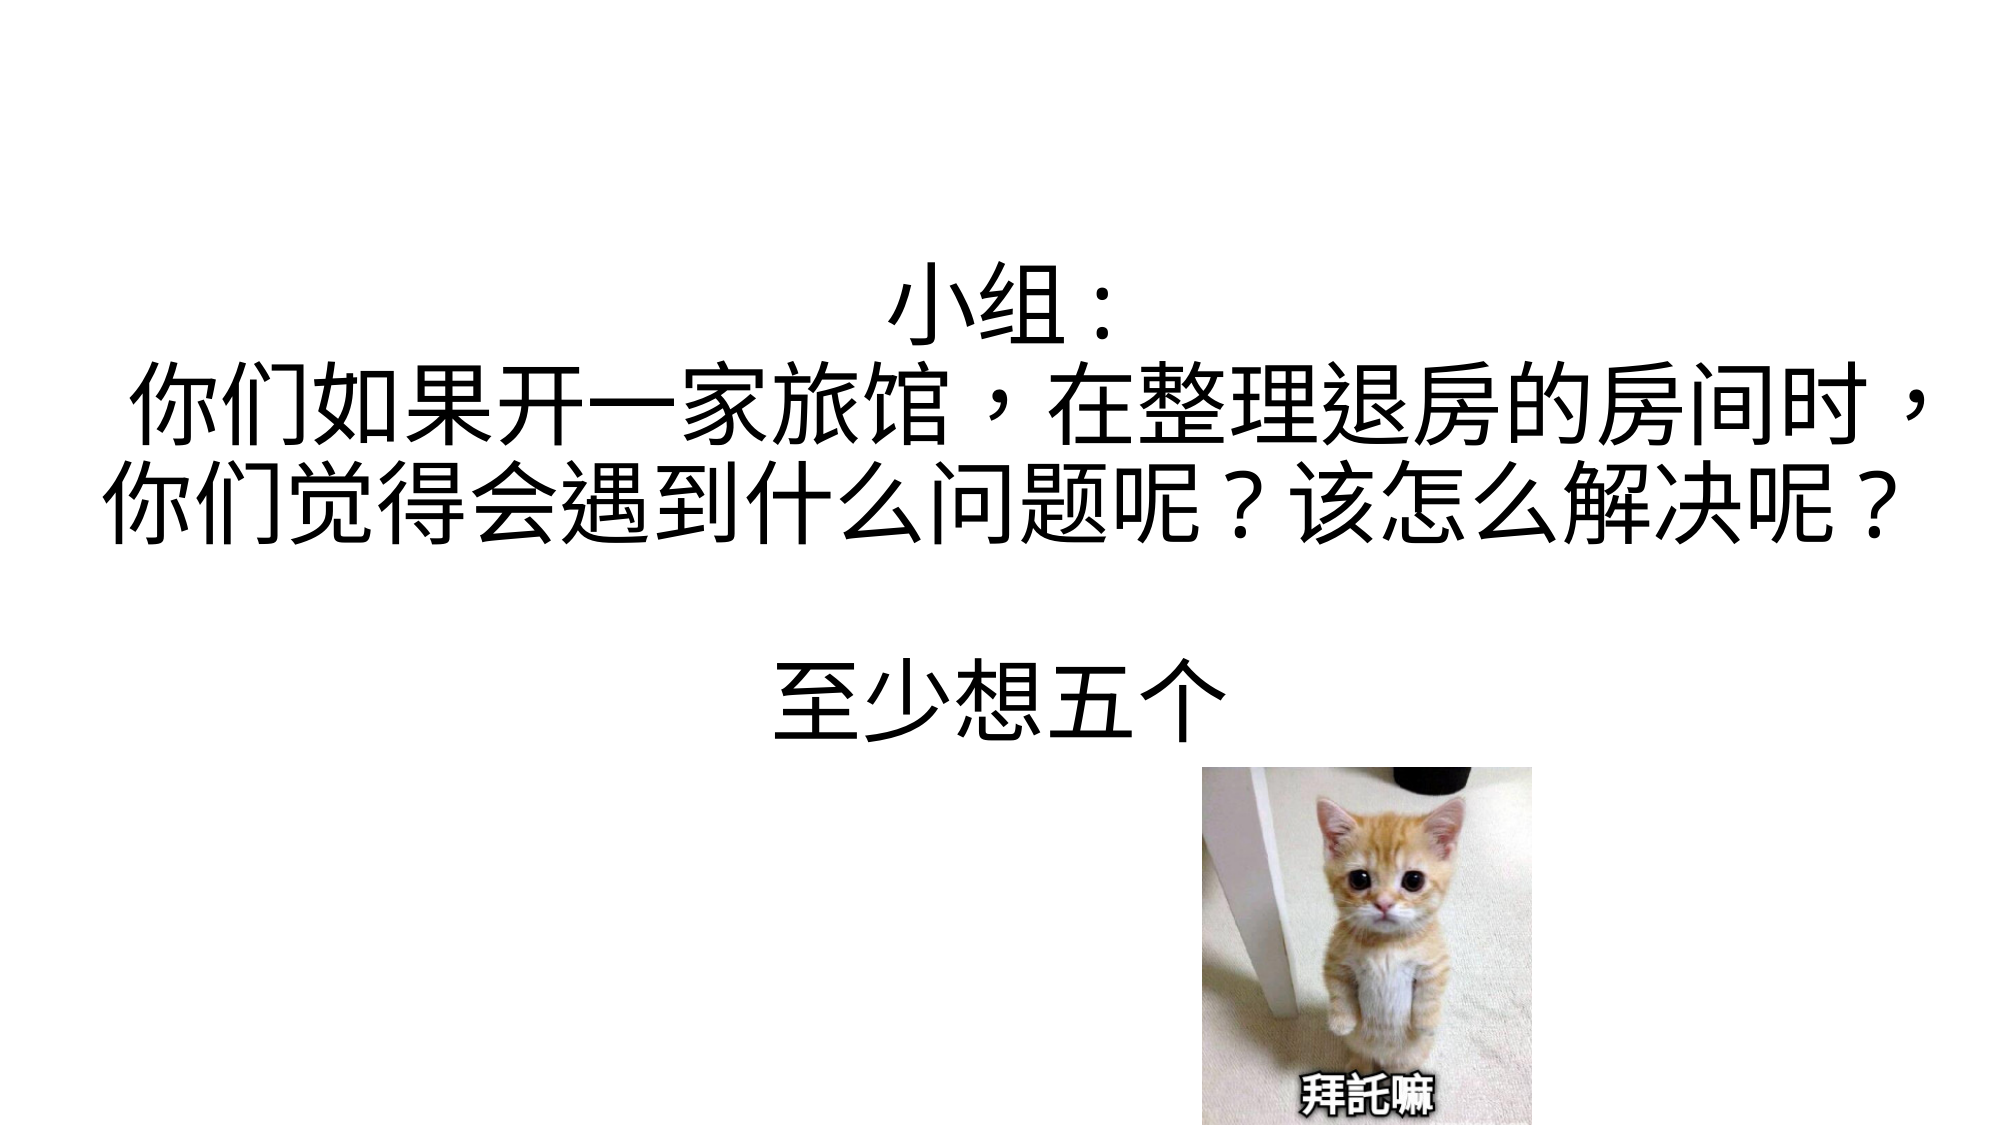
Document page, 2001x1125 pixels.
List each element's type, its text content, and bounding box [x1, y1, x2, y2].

title 小组: 你们如果开一家旅馆，在整理退房的房间时，你们觉得会遇到什么问题呢?该怎么解决呢? 至少想五个 [81, 175, 1919, 950]
picture [1202, 767, 1532, 1125]
